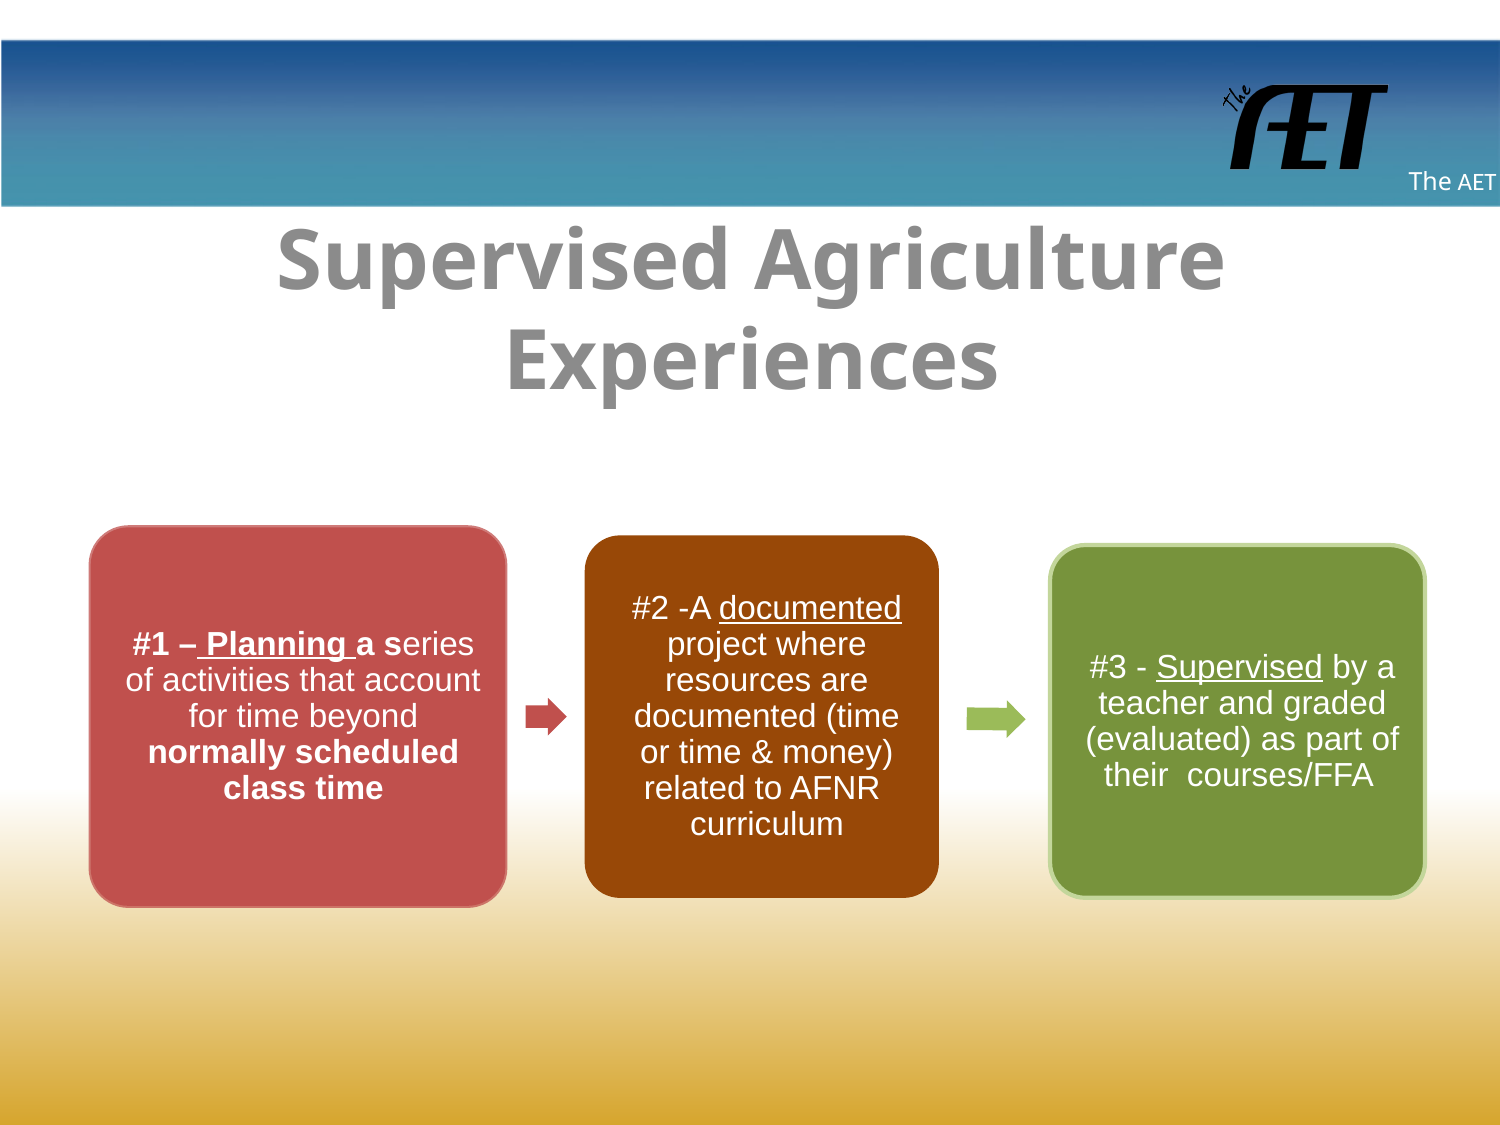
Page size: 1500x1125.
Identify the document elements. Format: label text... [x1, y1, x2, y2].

list Supervised Agriculture Experiences [79, 293, 1425, 414]
picture [1, 26, 1500, 230]
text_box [78, 535, 1426, 899]
